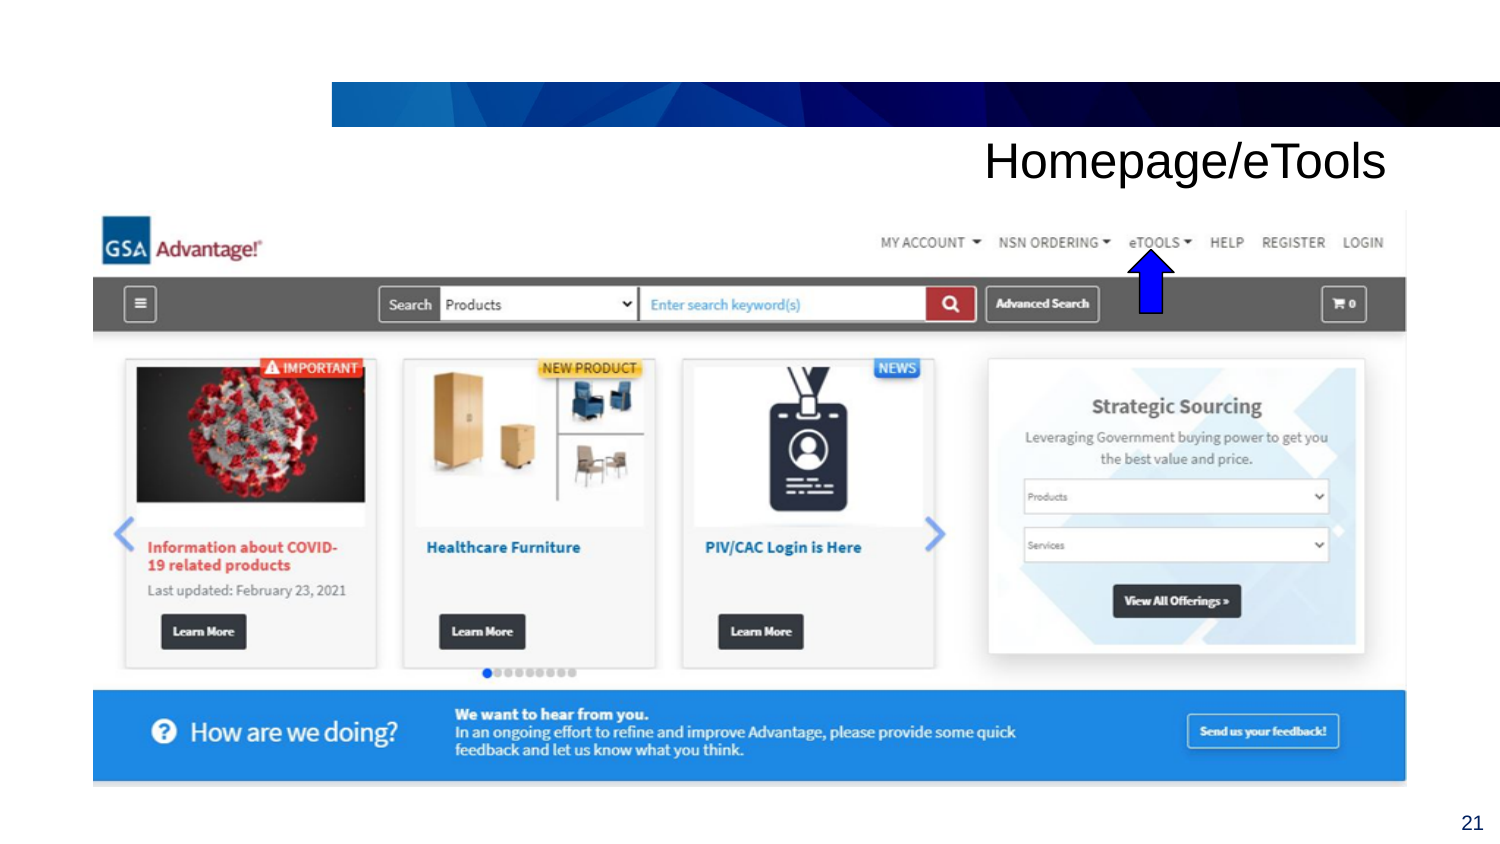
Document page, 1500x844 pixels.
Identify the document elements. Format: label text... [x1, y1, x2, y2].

picture [92, 210, 1407, 787]
text_box Homepage/eTools [112, 105, 1387, 209]
picture [331, 82, 1500, 127]
